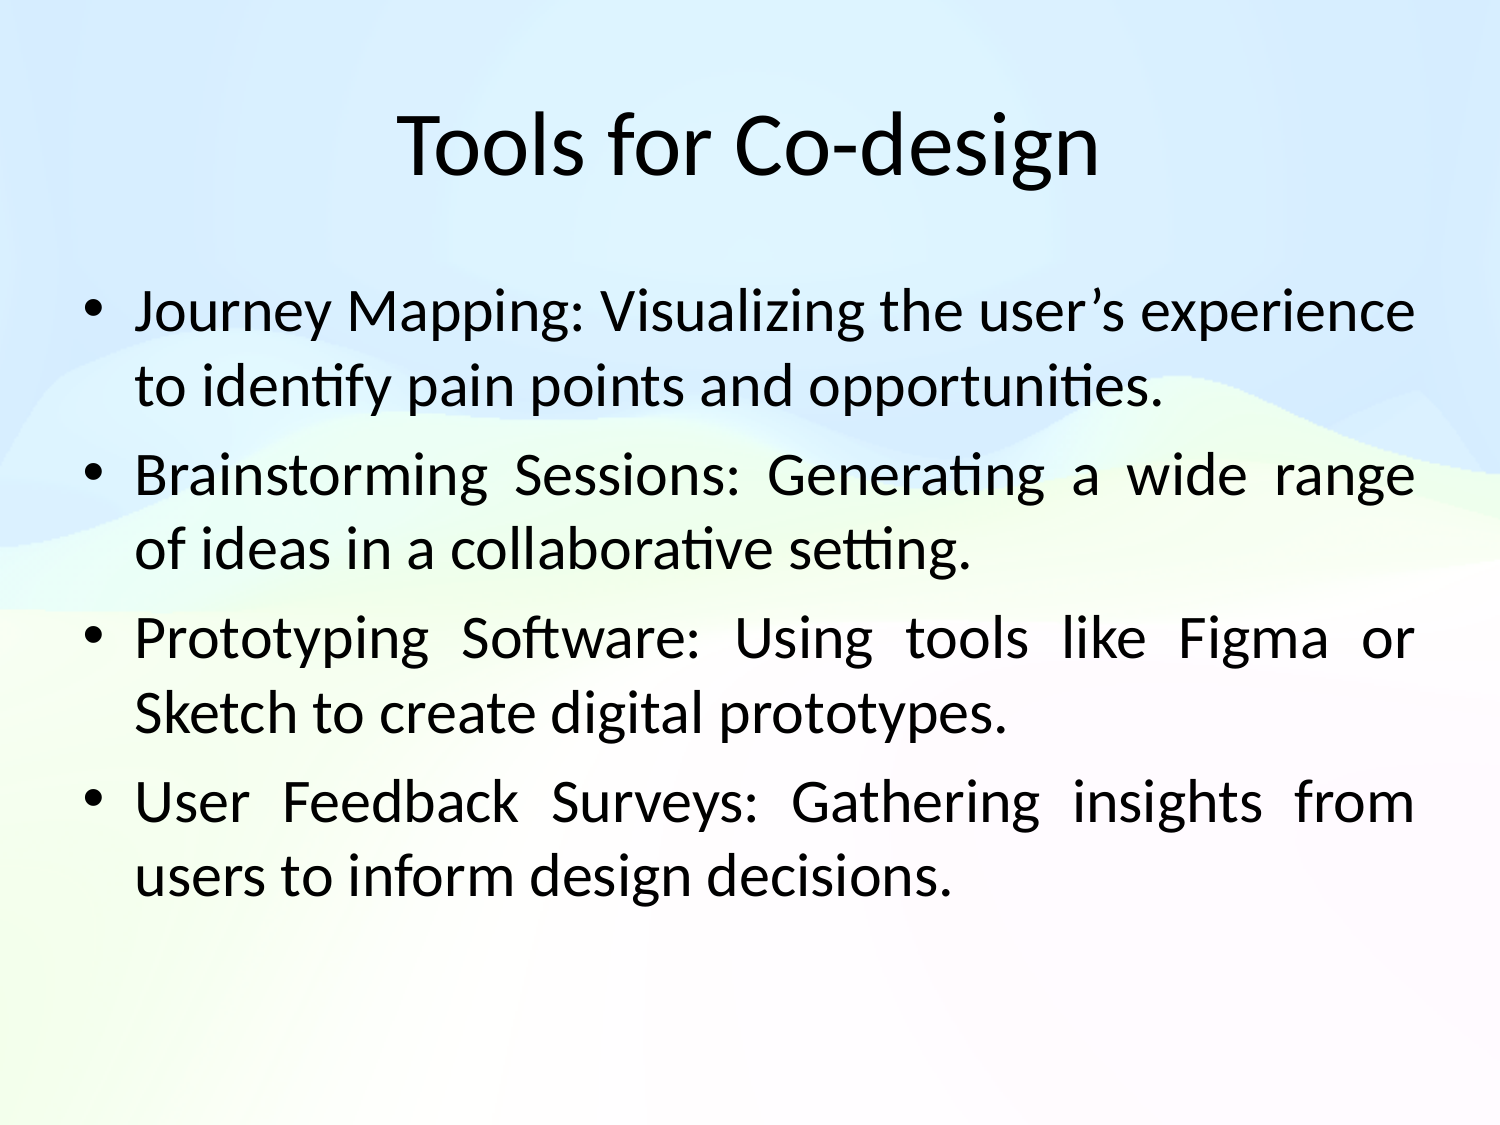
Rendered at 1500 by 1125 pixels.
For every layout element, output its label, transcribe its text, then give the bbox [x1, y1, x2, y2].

title Tools for Co-design [74, 44, 1426, 234]
list Journey Mapping: Visualizing the user’s experience to identify pain points and opportunities. Brainstorming Sessions: Generating a wide range of ideas in a collaborative setting. Prototyping Software: Using tools like Figma or Sketch to create digital prototypes. User Feedback Surveys: Gathering insights from users to inform design decisions. [74, 261, 1426, 1006]
picture [0, 0, 1500, 1125]
